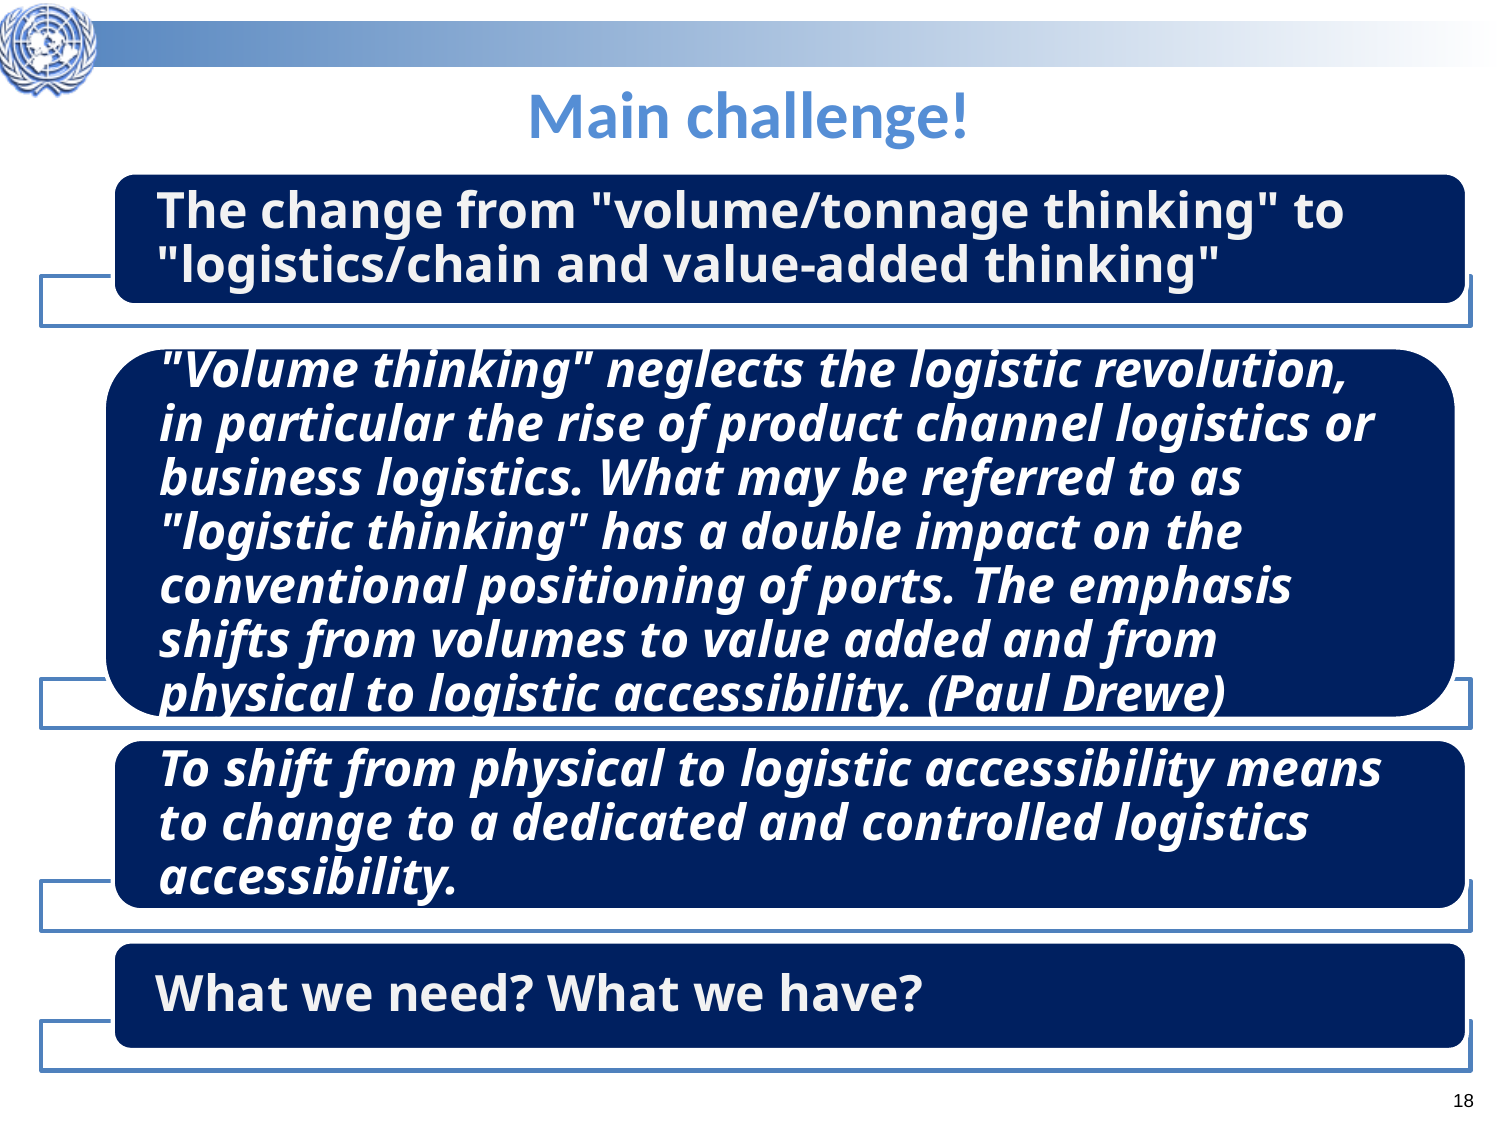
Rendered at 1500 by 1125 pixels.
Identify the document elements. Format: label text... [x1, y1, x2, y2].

picture [0, 2, 100, 98]
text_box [41, 148, 1471, 1095]
title Main challenge! [69, 62, 1431, 148]
